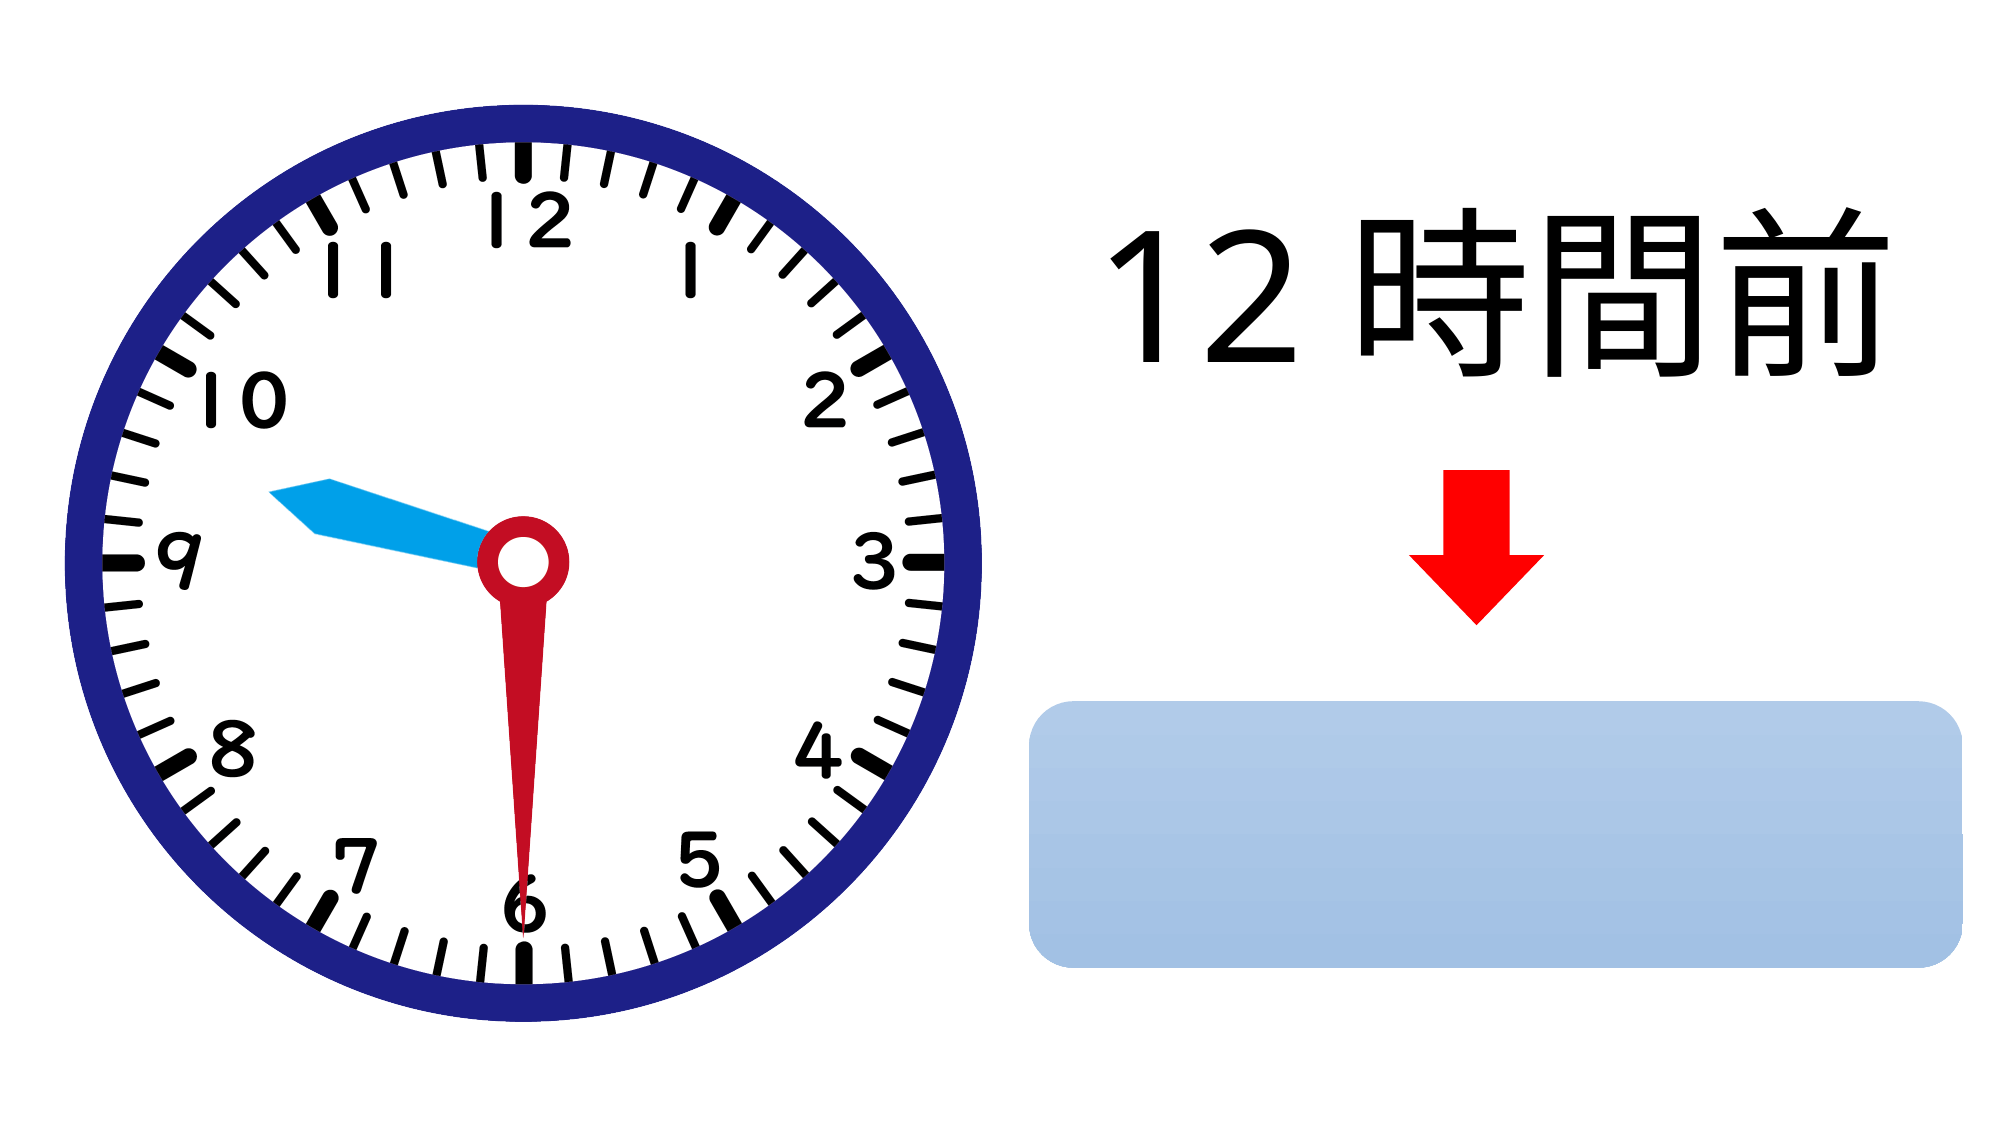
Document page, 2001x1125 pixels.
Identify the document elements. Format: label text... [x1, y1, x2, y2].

text_box [1406, 468, 1547, 627]
picture [33, 74, 1005, 1050]
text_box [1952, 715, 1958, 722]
text_box 12時間前 [1073, 171, 1918, 407]
text_box [1028, 700, 1964, 969]
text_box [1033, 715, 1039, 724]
